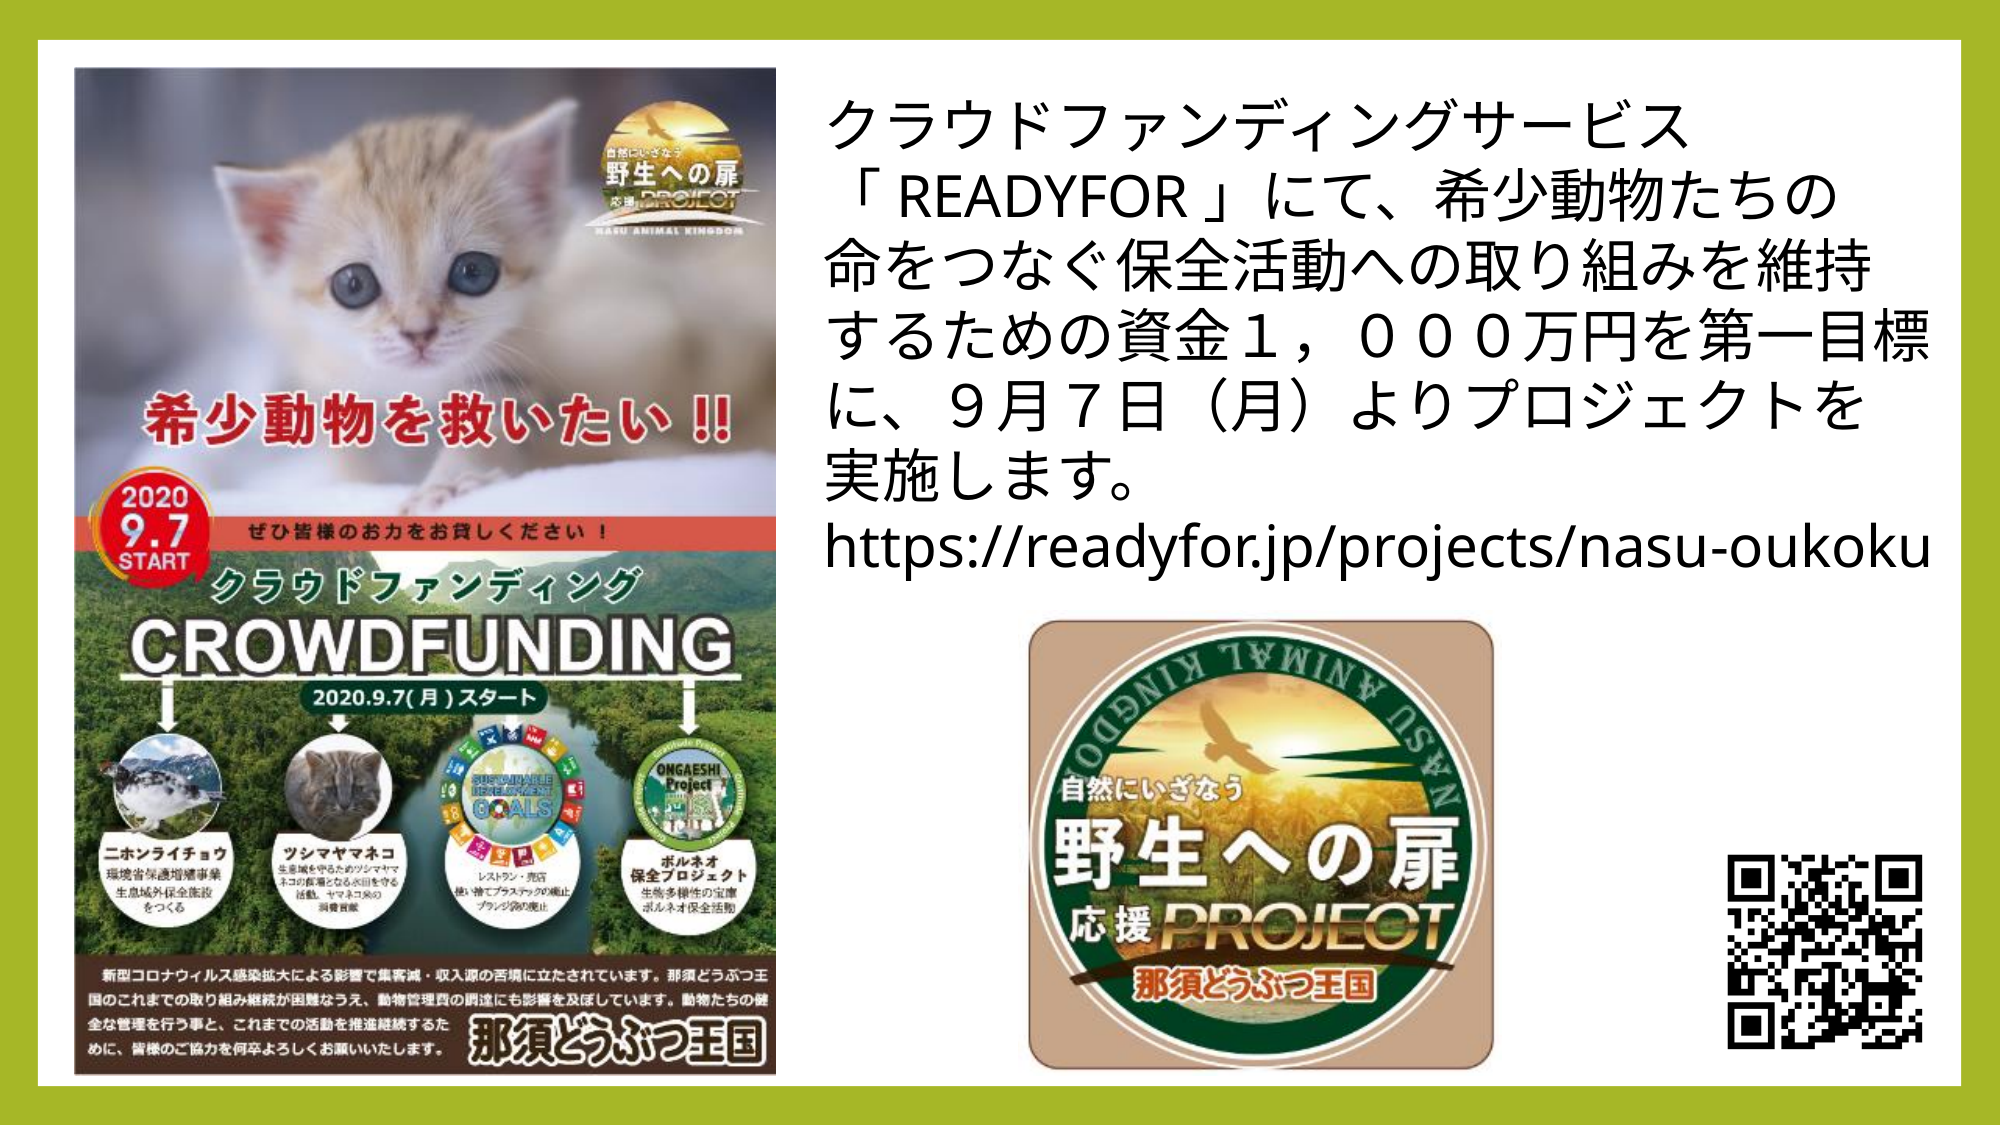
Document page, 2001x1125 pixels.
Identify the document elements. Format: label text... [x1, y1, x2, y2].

picture [1018, 610, 1503, 1076]
picture [1700, 828, 1949, 1076]
text_box クラウドファンディングサービス 「READYFOR」にて、希少動物たちの 命をつなぐ保全活動への取り組みを維持 するための資金１，０００万円を第一目標に、９月７日（月）よりプロジェクトを 実施します。 https://readyfor.jp/projects/nasu-oukoku [809, 81, 1949, 587]
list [73, 66, 777, 1076]
